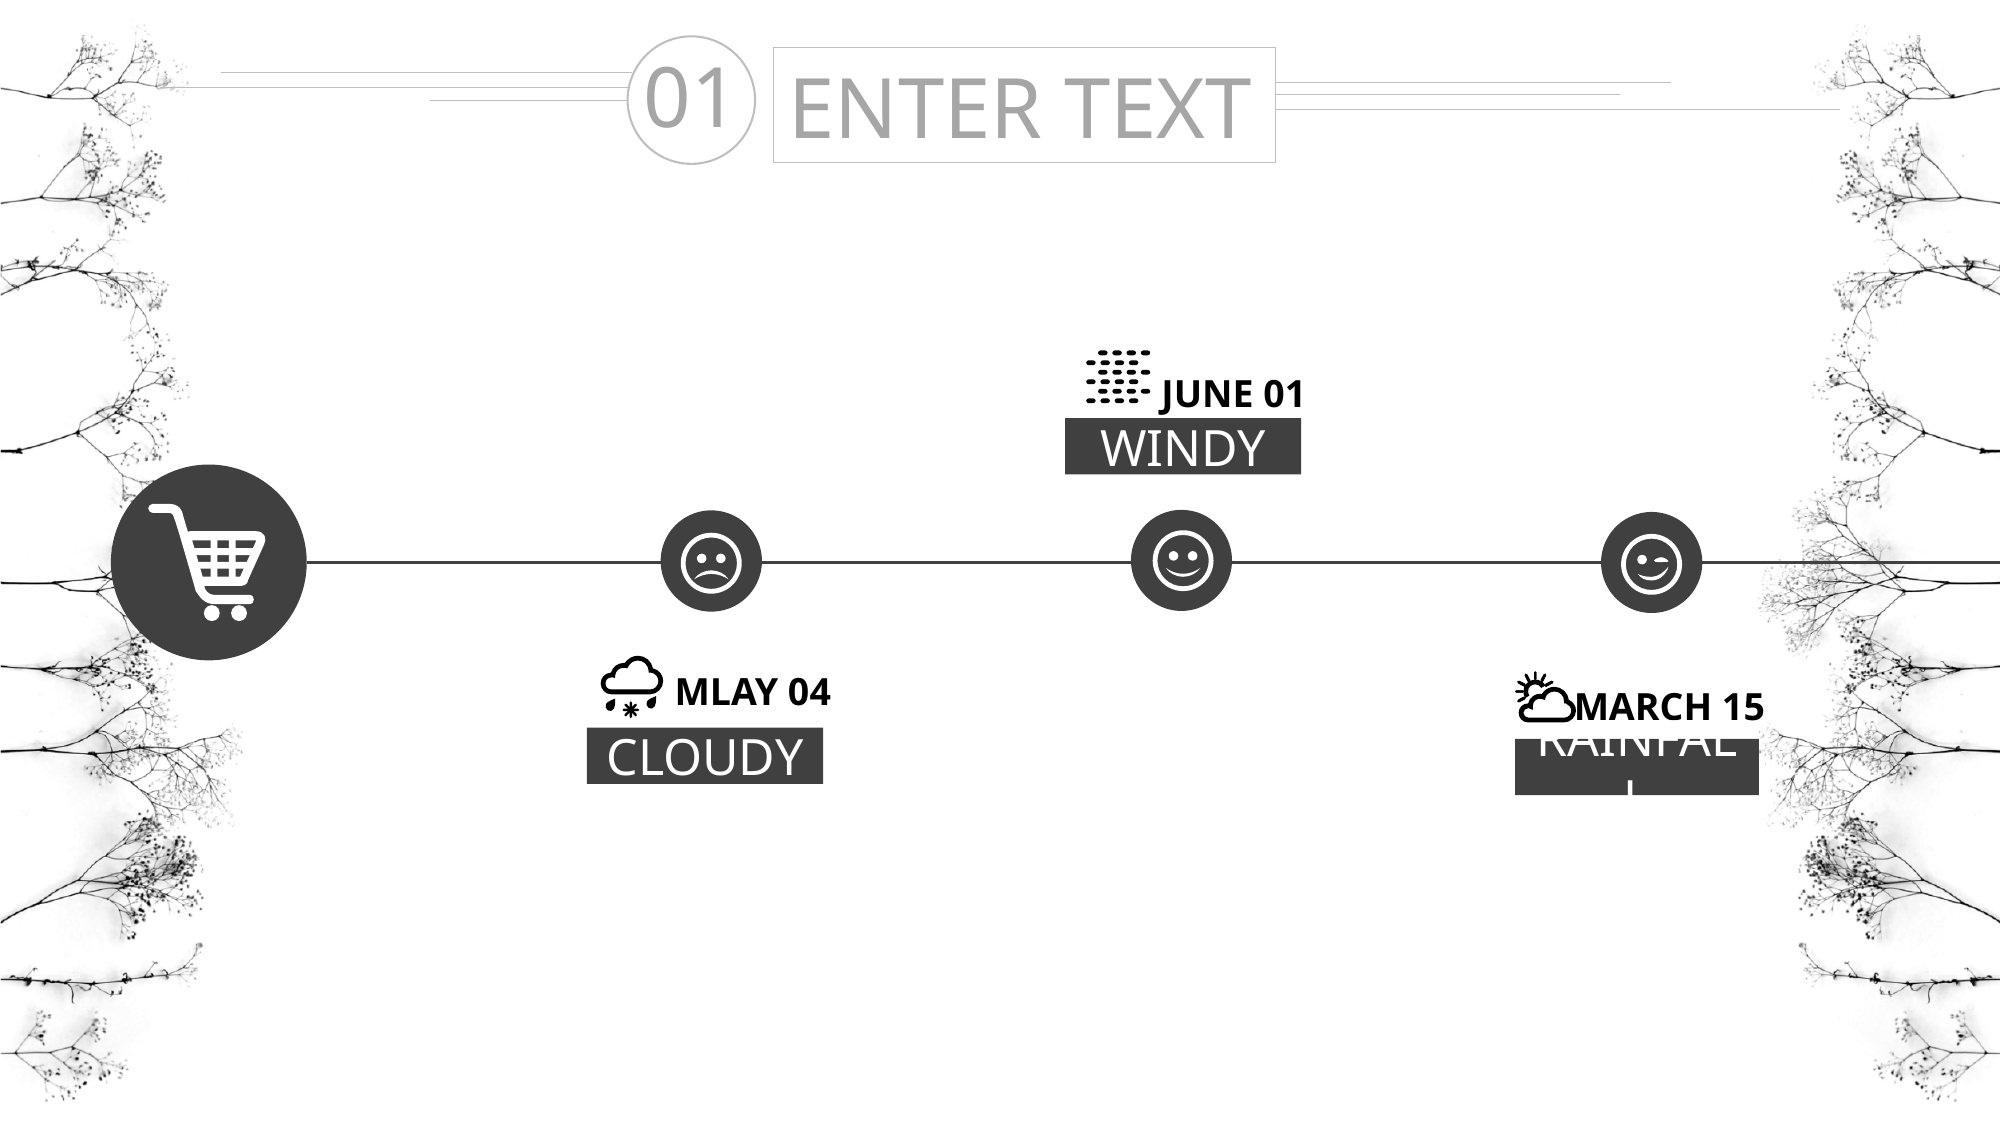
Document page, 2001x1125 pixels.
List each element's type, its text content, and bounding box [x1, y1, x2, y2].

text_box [660, 510, 762, 612]
text_box WINDY [1064, 417, 1302, 475]
text_box MARCH 15 [1558, 675, 1780, 736]
text_box CLOUDY [586, 727, 824, 785]
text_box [110, 464, 307, 661]
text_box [1515, 671, 1576, 723]
text_box JUNE 01 [1146, 362, 1322, 422]
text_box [1130, 509, 1232, 611]
text_box RAINFALL [1514, 738, 1760, 796]
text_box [600, 655, 664, 719]
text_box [1601, 511, 1703, 614]
text_box MLAY 04 [659, 660, 846, 721]
picture [1435, 564, 2000, 1124]
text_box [1086, 350, 1151, 404]
picture [1, 2, 566, 1124]
picture [1435, 2, 2000, 561]
